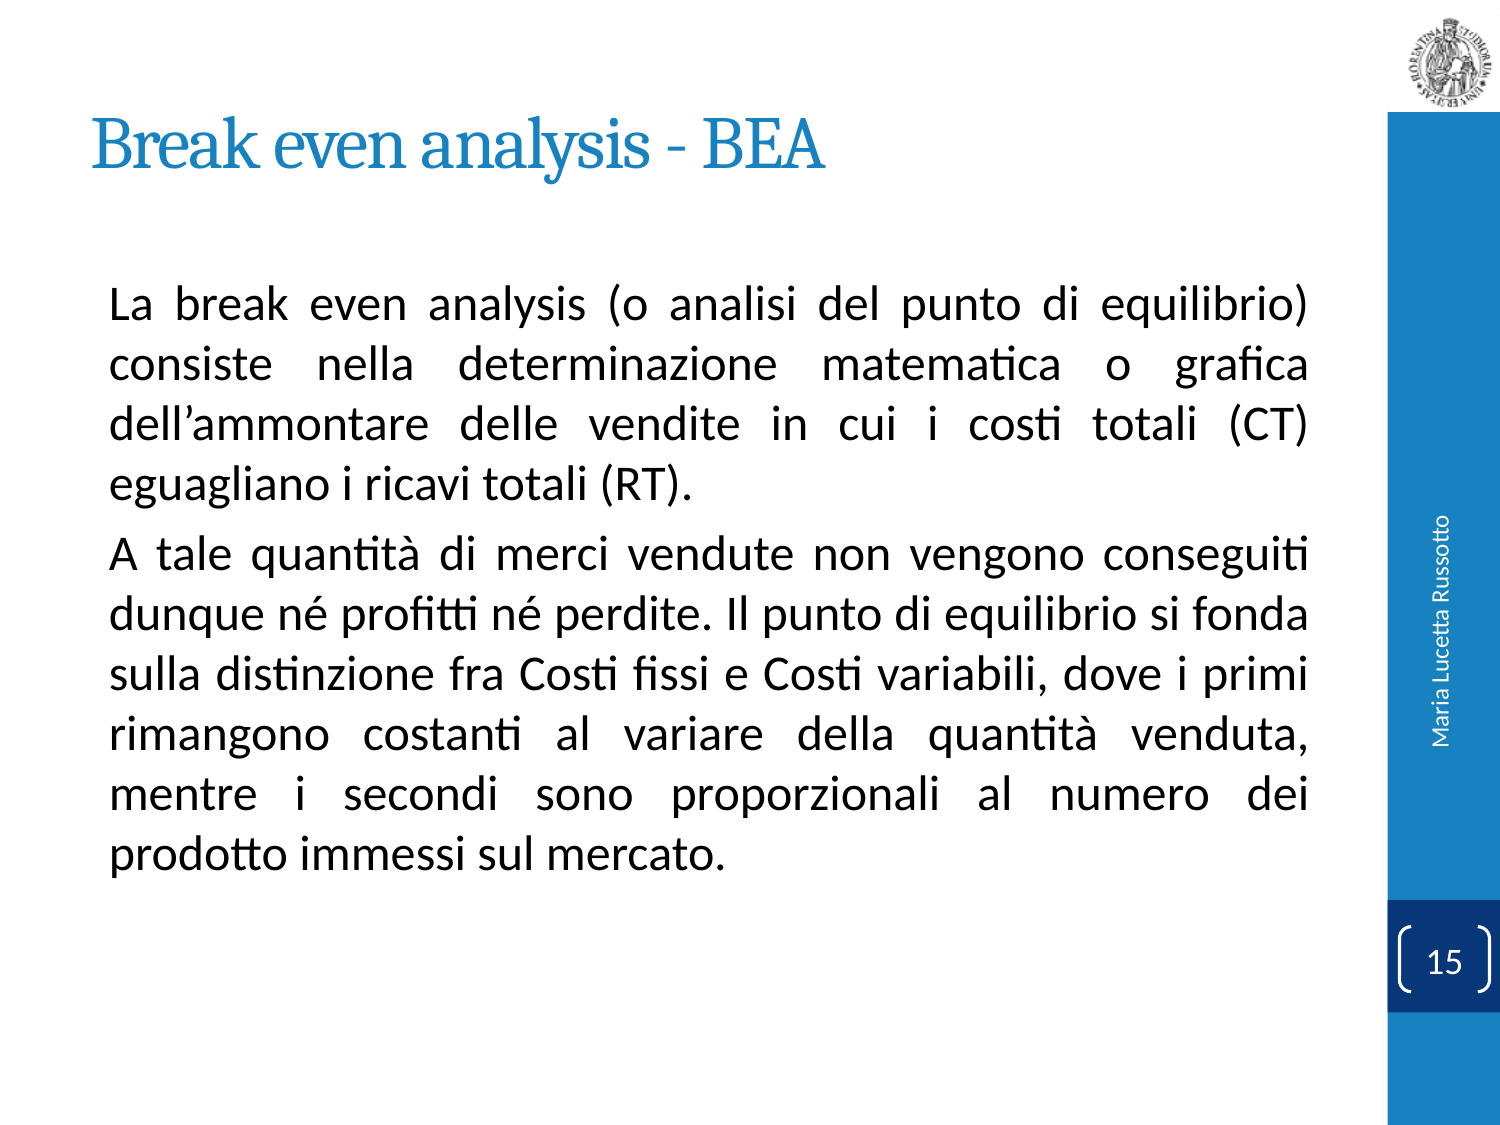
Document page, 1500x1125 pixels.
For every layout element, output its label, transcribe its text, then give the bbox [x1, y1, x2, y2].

footer Maria Lucetta Russotto [1408, 500, 1469, 889]
picture [1387, 0, 1500, 112]
slide_number 15 [1397, 925, 1492, 994]
list La break even analysis (o analisi del punto di equilibrio) consiste nella determinazione matematica o grafica dell’ammontare delle vendite in cui i costi totali (CT) eguagliano i ricavi totali (RT). A tale quantità di merci vendute non vengono conseguiti dunque né profitti né perdite. Il punto di equilibrio si fonda sulla distinzione fra Costi fissi e Costi variabili, dove i primi rimangono costanti al variare della quantità venduta, mentre i secondi sono proporzionali al numero dei prodotto immessi sul mercato. [75, 262, 1325, 1050]
title Break even analysis - BEA [75, 45, 1325, 233]
